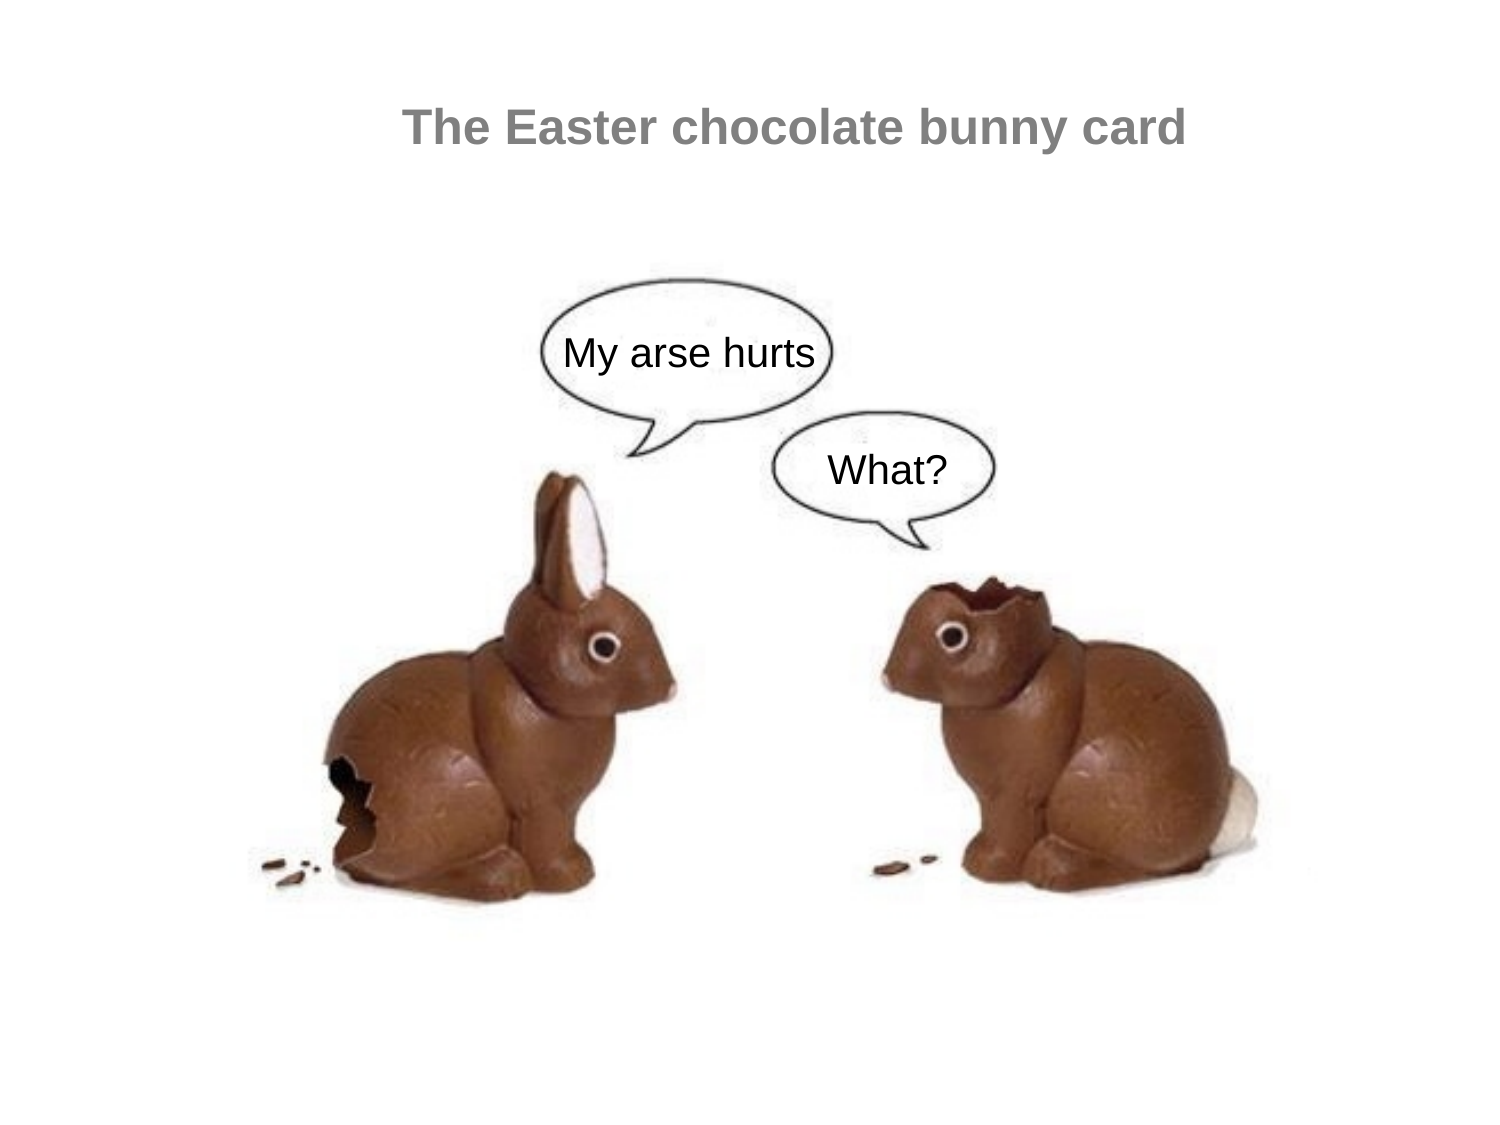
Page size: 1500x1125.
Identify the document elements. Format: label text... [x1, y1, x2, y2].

text_box The Easter chocolate bunny card [387, 86, 1203, 162]
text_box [194, 243, 1336, 1004]
